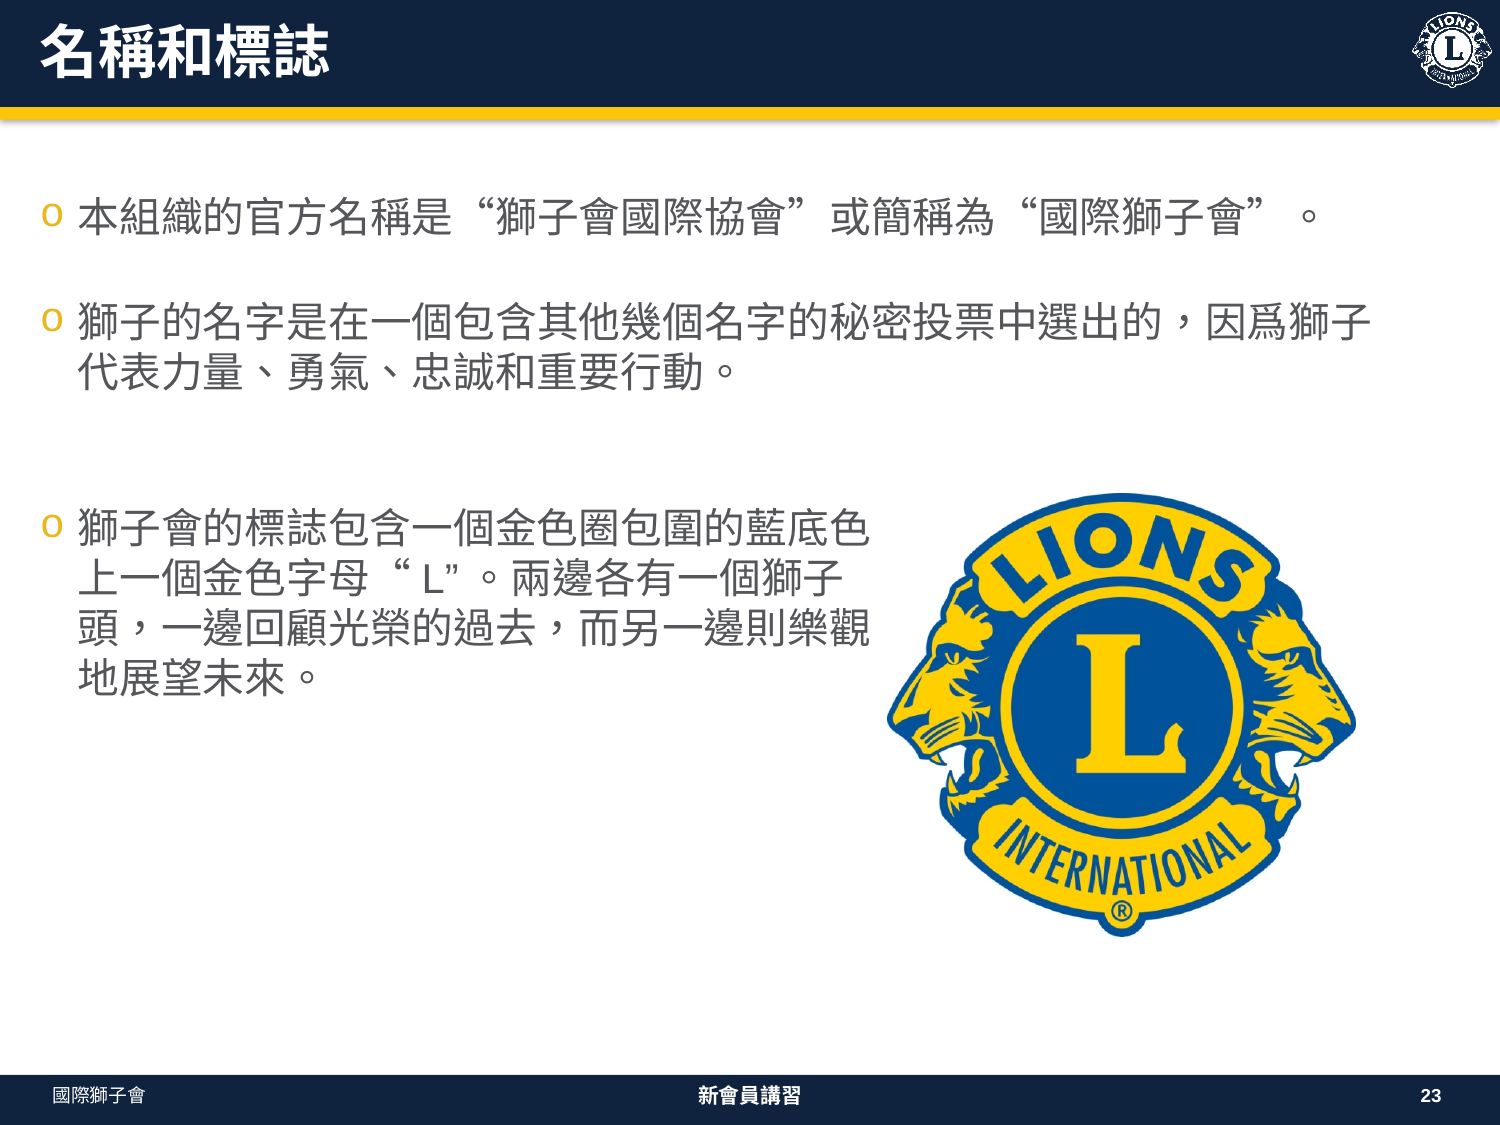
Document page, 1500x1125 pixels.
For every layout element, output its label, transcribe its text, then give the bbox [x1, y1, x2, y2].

picture [1412, 12, 1492, 88]
text_box 本組織的官方名稱是“獅子會國際協會”或簡稱為“國際獅子會”。 獅子的名字是在一個包含其他幾個名字的秘密投票中選出的，因爲獅子代表力量、勇氣、忠誠和重要行動。 [24, 183, 1400, 463]
text_box 獅子會的標誌包含一個金色圈包圍的藍底色上一個金色字母“L”。兩邊各有一個獅子頭，一邊回顧光榮的過去，而另一邊則樂觀地展望未來。 [24, 493, 886, 788]
picture [887, 493, 1356, 937]
title 名稱和標誌 [24, 12, 1401, 88]
